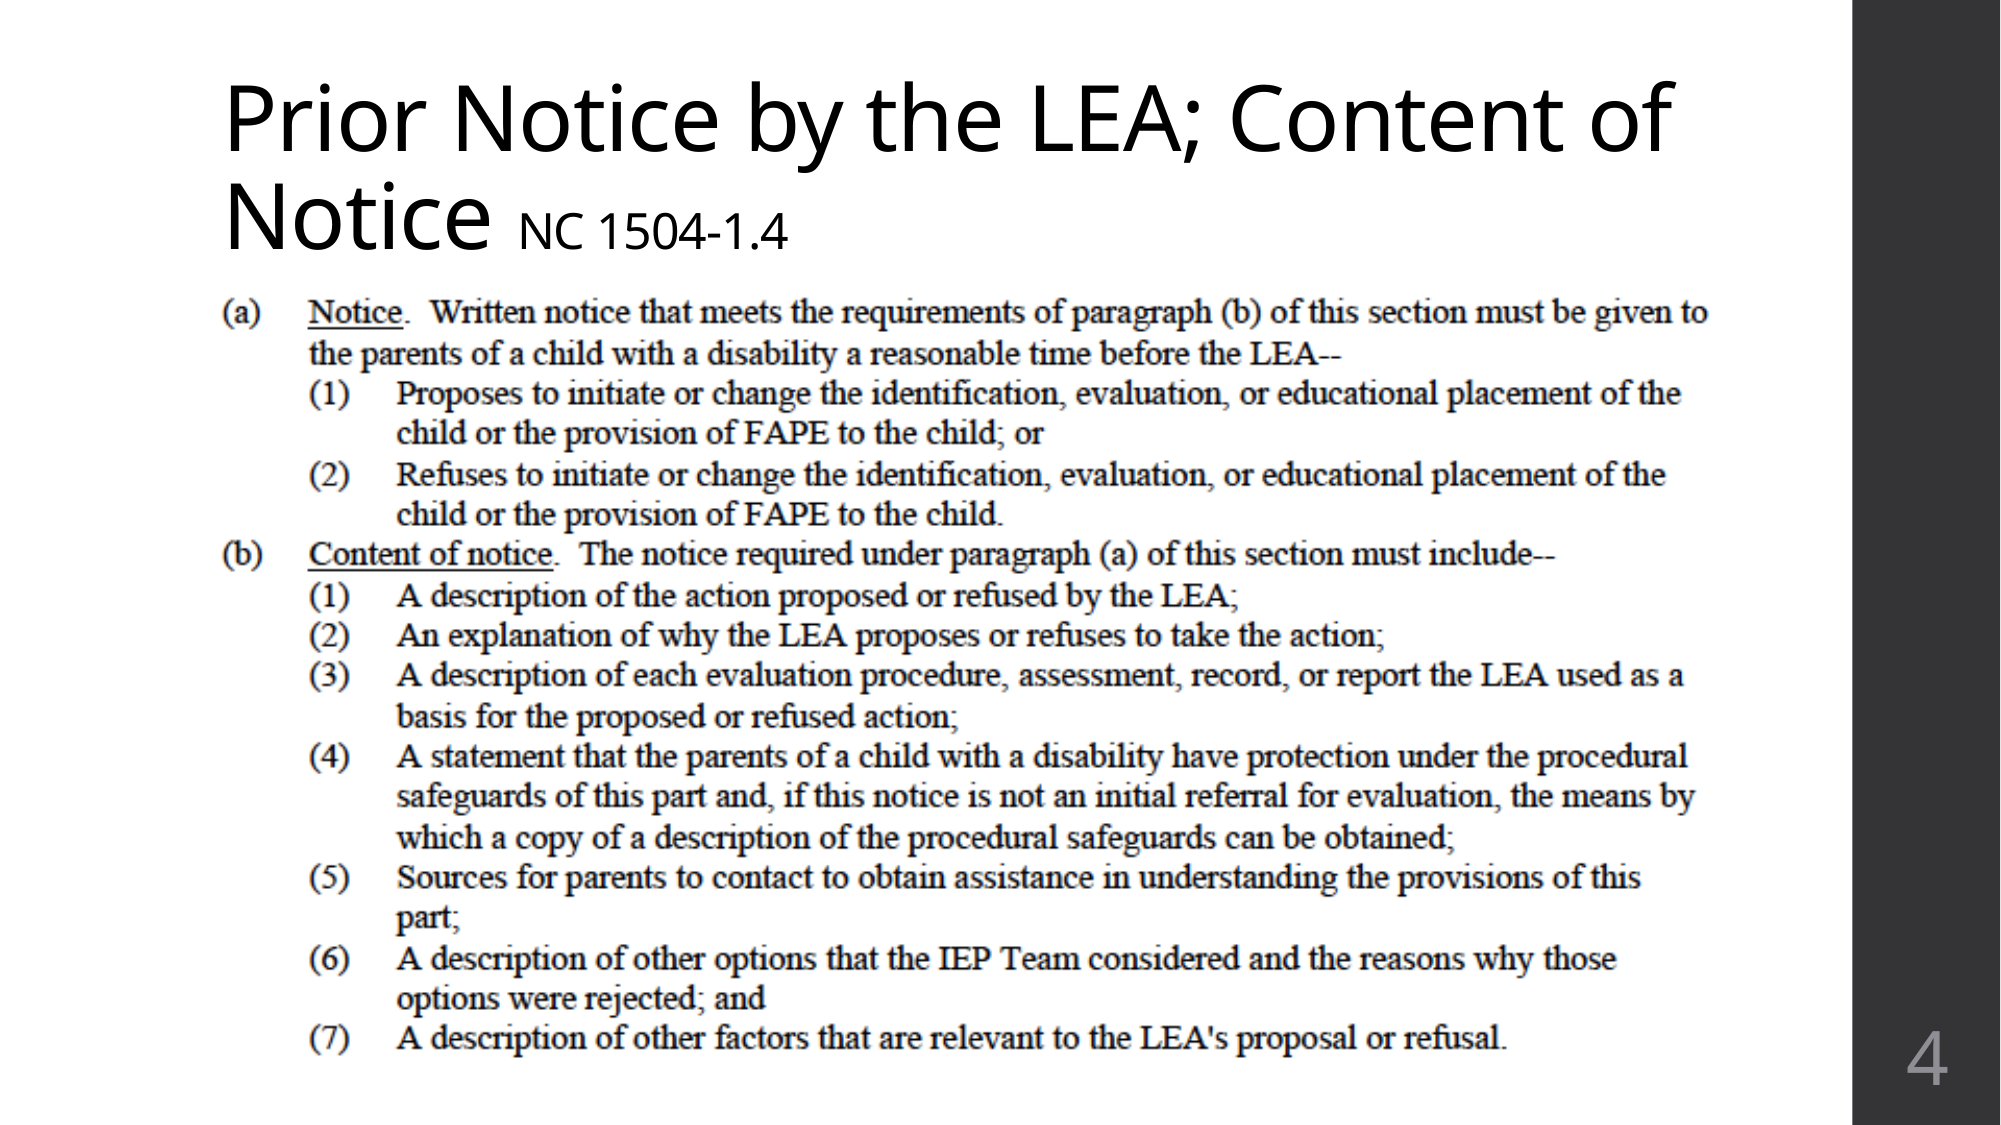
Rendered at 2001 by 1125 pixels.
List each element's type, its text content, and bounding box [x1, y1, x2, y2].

title Prior Notice by the LEA; Content of Notice NC 1504-1.4 [206, 60, 1797, 278]
slide_number 4 [1852, 1012, 2000, 1110]
picture [206, 285, 1753, 1062]
